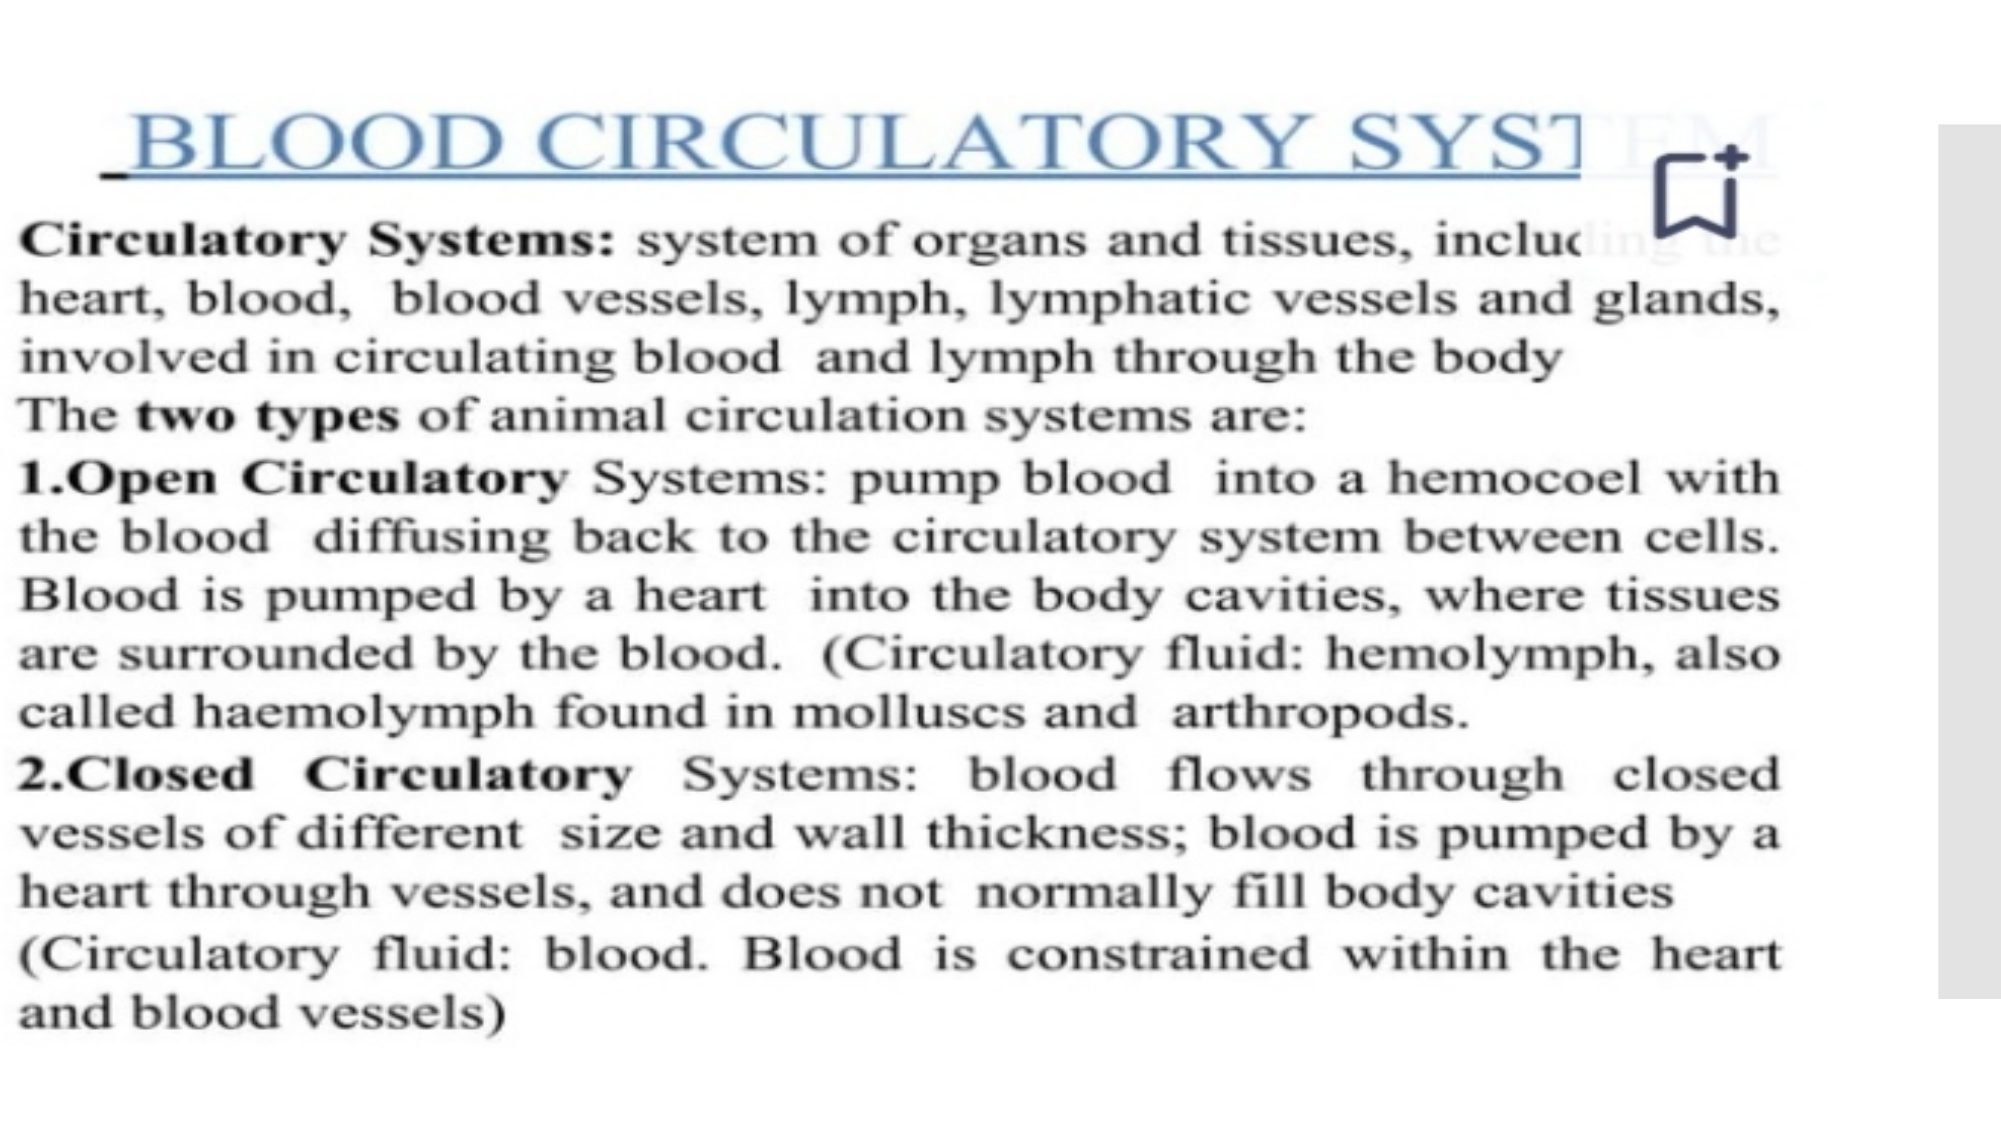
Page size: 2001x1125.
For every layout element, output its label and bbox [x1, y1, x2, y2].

list [0, 60, 1886, 1113]
